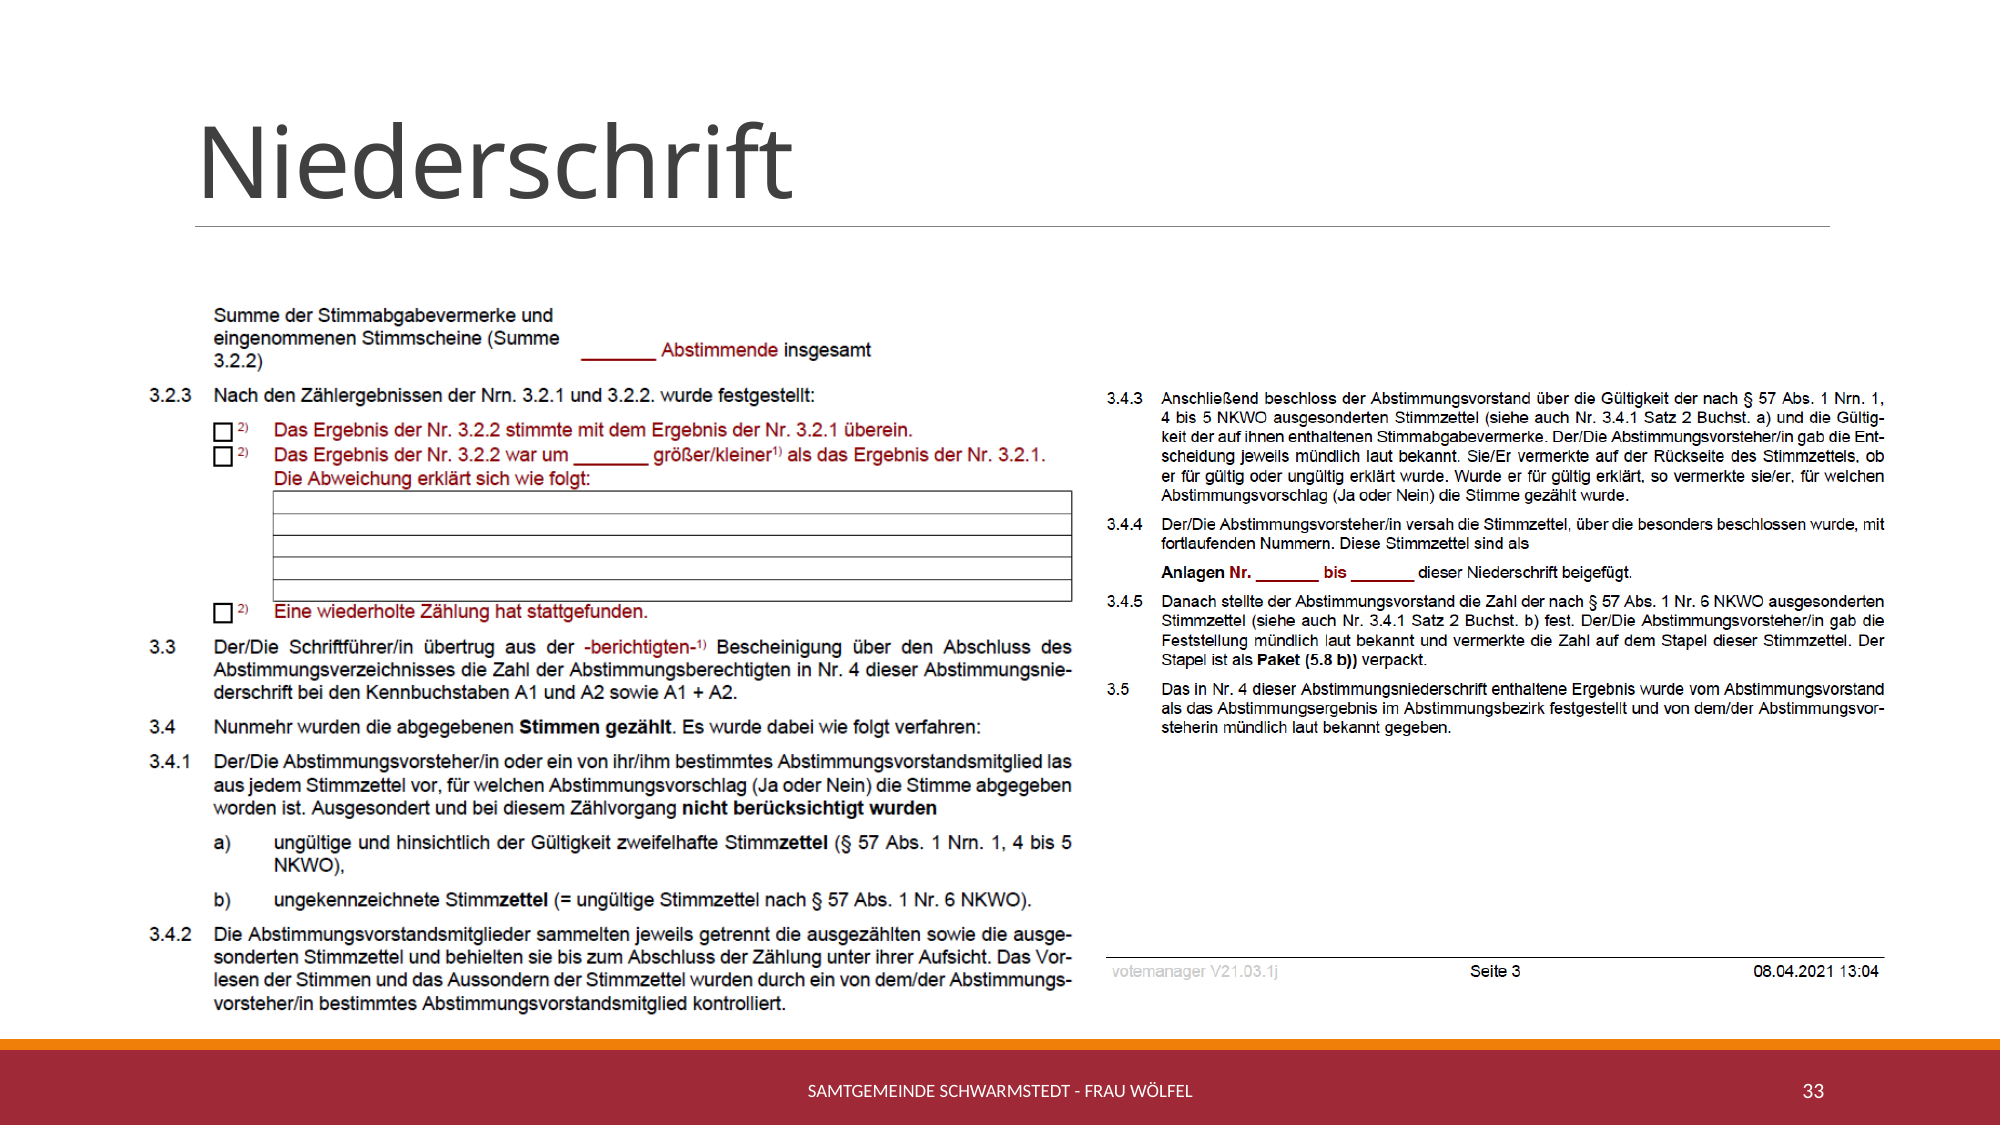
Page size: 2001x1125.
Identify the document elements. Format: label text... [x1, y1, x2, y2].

title Niederschrift [180, 47, 1830, 227]
footer Samtgemeinde Schwarmstedt - Frau Wölfel [604, 1059, 1396, 1120]
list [1102, 381, 1915, 990]
slide_number 33 [1624, 1059, 1840, 1120]
picture [115, 280, 1094, 1023]
